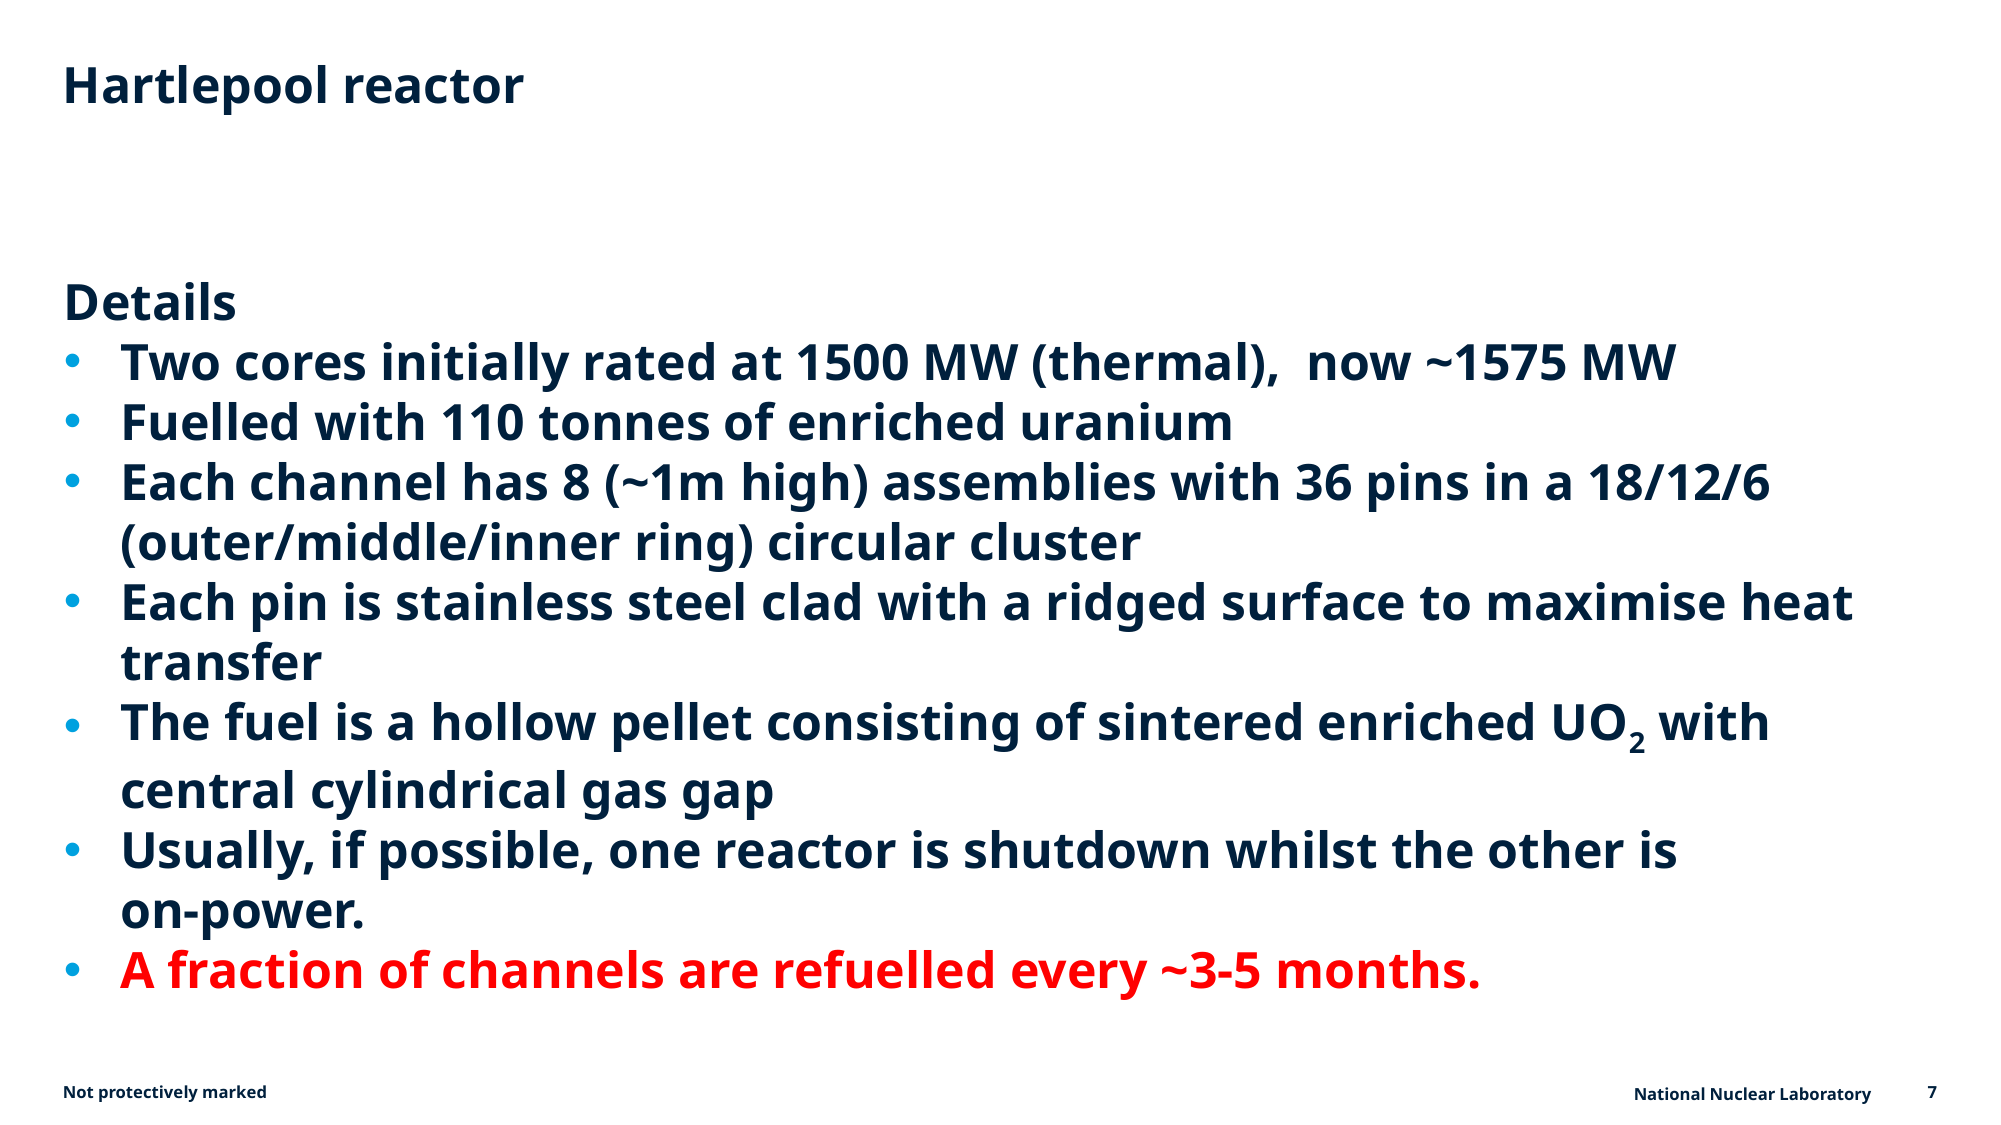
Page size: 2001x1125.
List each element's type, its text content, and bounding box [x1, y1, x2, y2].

title Hartlepool reactor [62, 60, 1938, 248]
list Details Two cores initially rated at 1500 MW (thermal), now ~1575 MW Fuelled with 110 tonnes of enriched uranium Each channel has 8 (~1m high) assemblies with 36 pins in a 18/12/6 (outer/middle/inner ring) circular cluster Each pin is stainless steel clad with a ridged surface to maximise heat transfer The fuel is a hollow pellet consisting of sintered enriched UO2 with central cylindrical gas gap Usually, if possible, one reactor is shutdown whilst the other is on-power. A fraction of channels are refuelled every ~3-5 months. [62, 263, 1938, 1067]
footer Not protectively marked [62, 1078, 1577, 1110]
